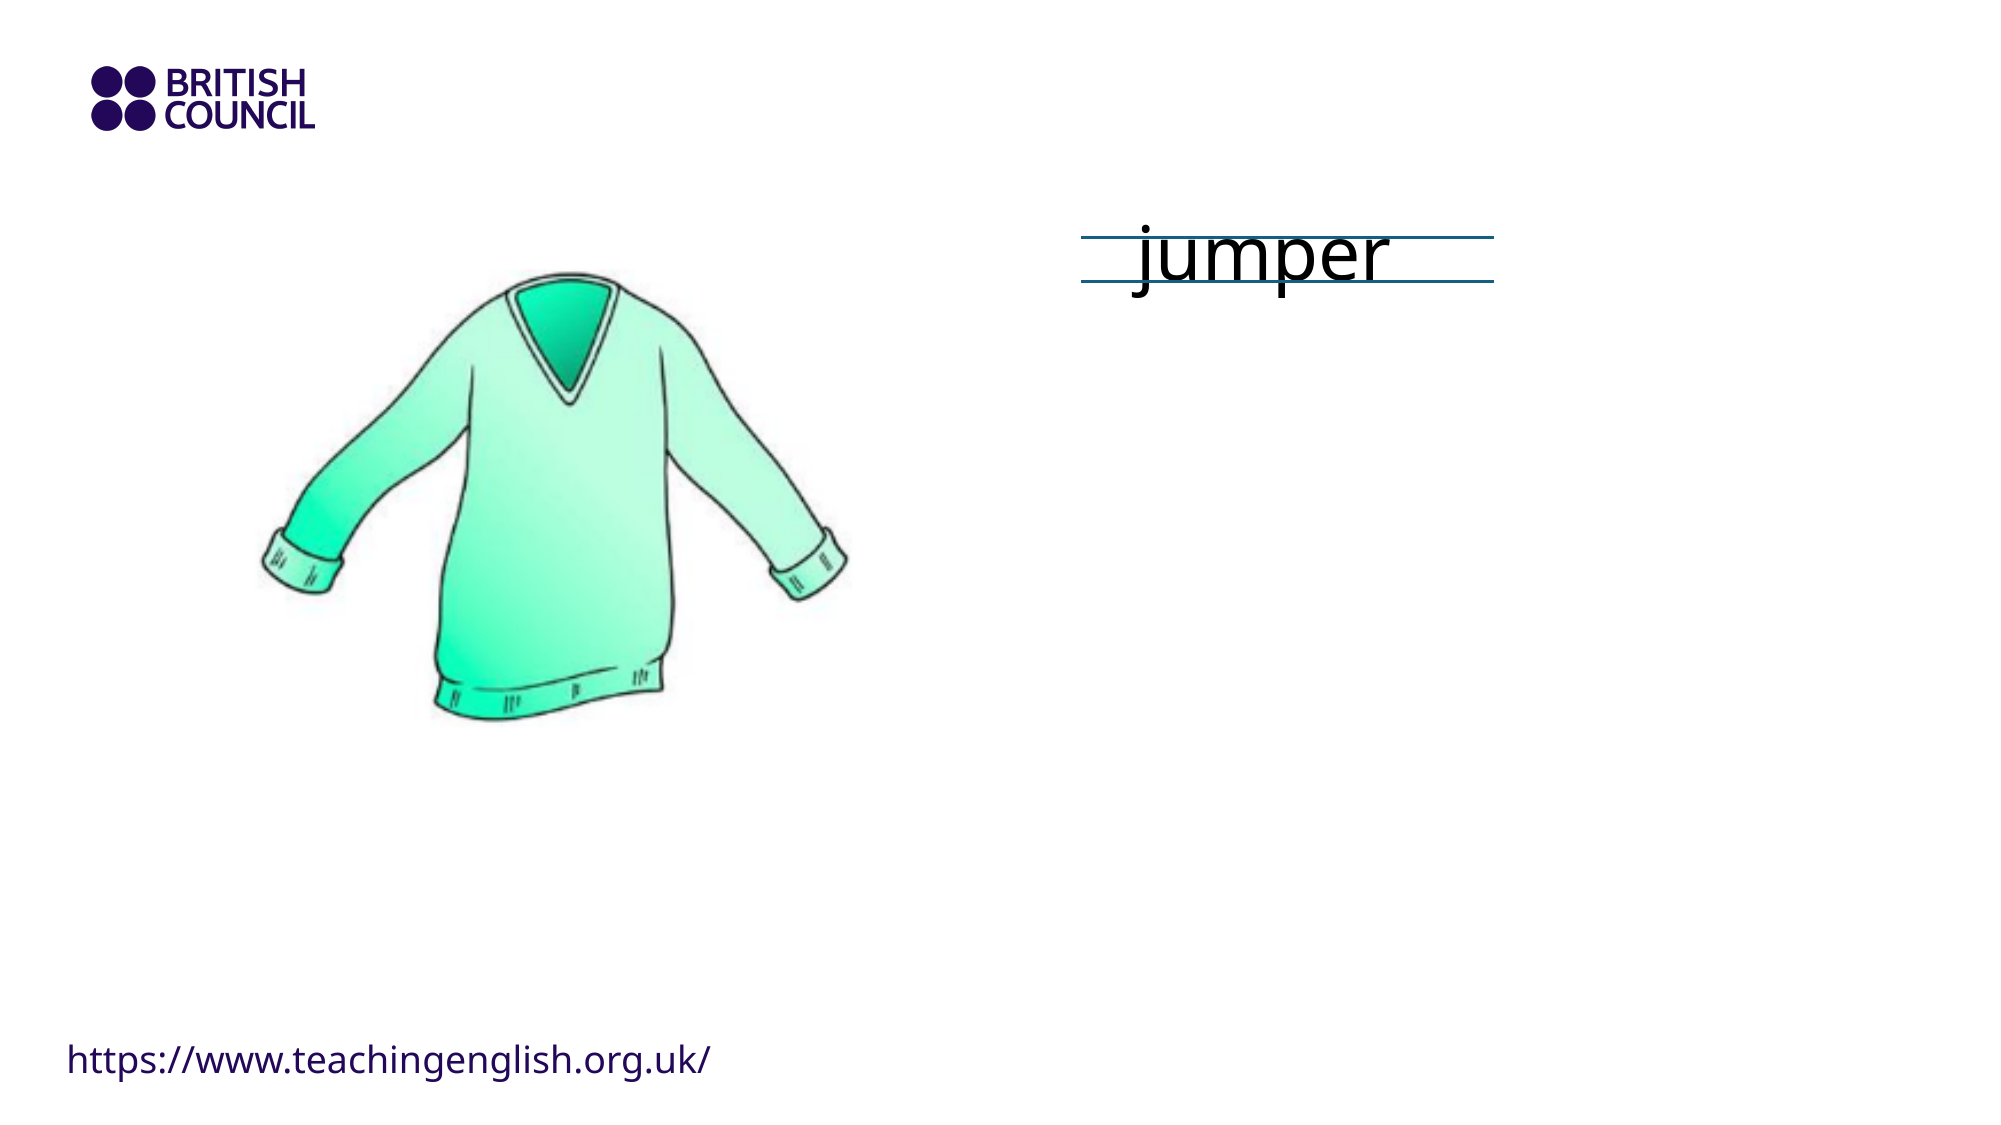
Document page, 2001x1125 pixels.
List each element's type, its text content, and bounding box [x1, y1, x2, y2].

text_box jumper [1121, 198, 1613, 304]
picture [90, 65, 316, 131]
text_box https://www.teachingenglish.org.uk/ [51, 1028, 1052, 1089]
picture [202, 253, 920, 733]
